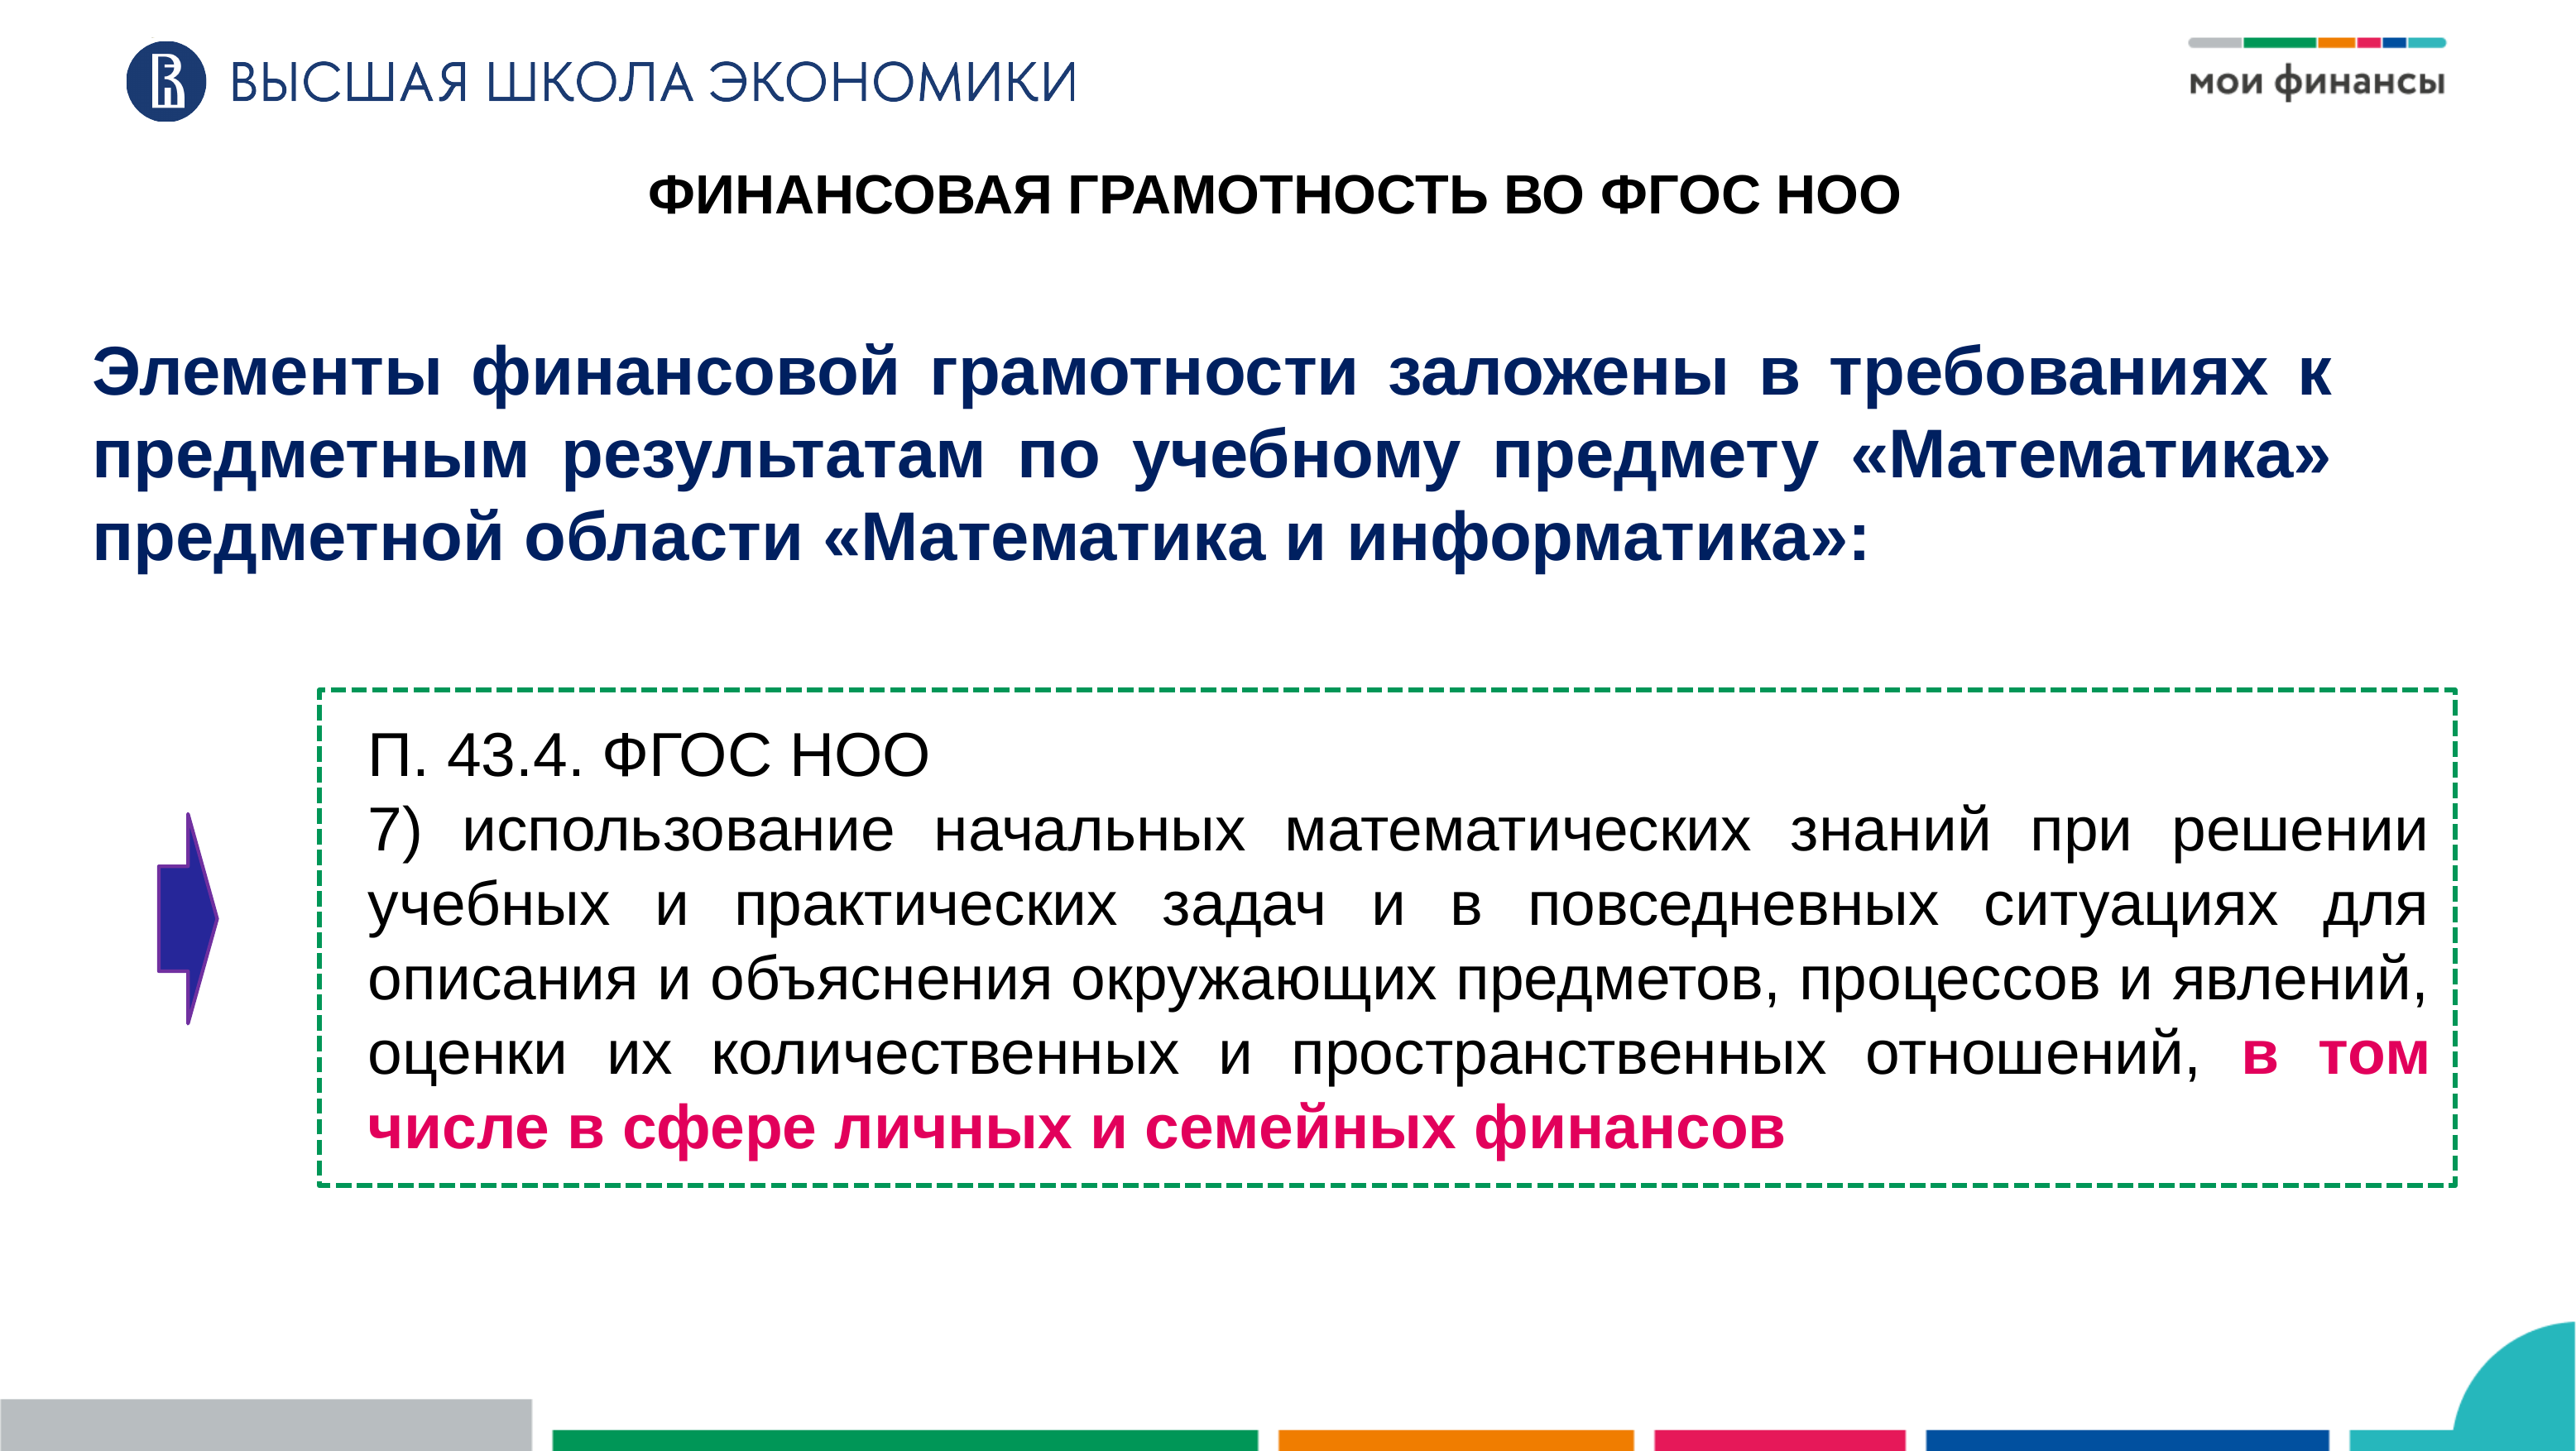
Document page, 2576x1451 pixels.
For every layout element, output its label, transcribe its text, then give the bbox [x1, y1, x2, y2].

text_box П. 43.4. ФГОС НОО 7) использование начальных математических знаний при решении учебных и практических задач и в повседневных ситуациях для описания и объяснения окружающих предметов, процессов и явлений, оценки их количественных и пространственных отношений, в том числе в сфере личных и семейных финансов [319, 690, 2455, 1186]
text_box [156, 812, 219, 1026]
text_box Элементы финансовой грамотности заложены в требованиях к предметным результатам по учебному предмету «Математика» предметной области «Математика и информатика»: [74, 308, 2351, 378]
text_box ФИНАНСОВАЯ ГРАМОТНОСТЬ ВО ФГОС НОО [290, 152, 2261, 263]
picture [0, 0, 2576, 1451]
